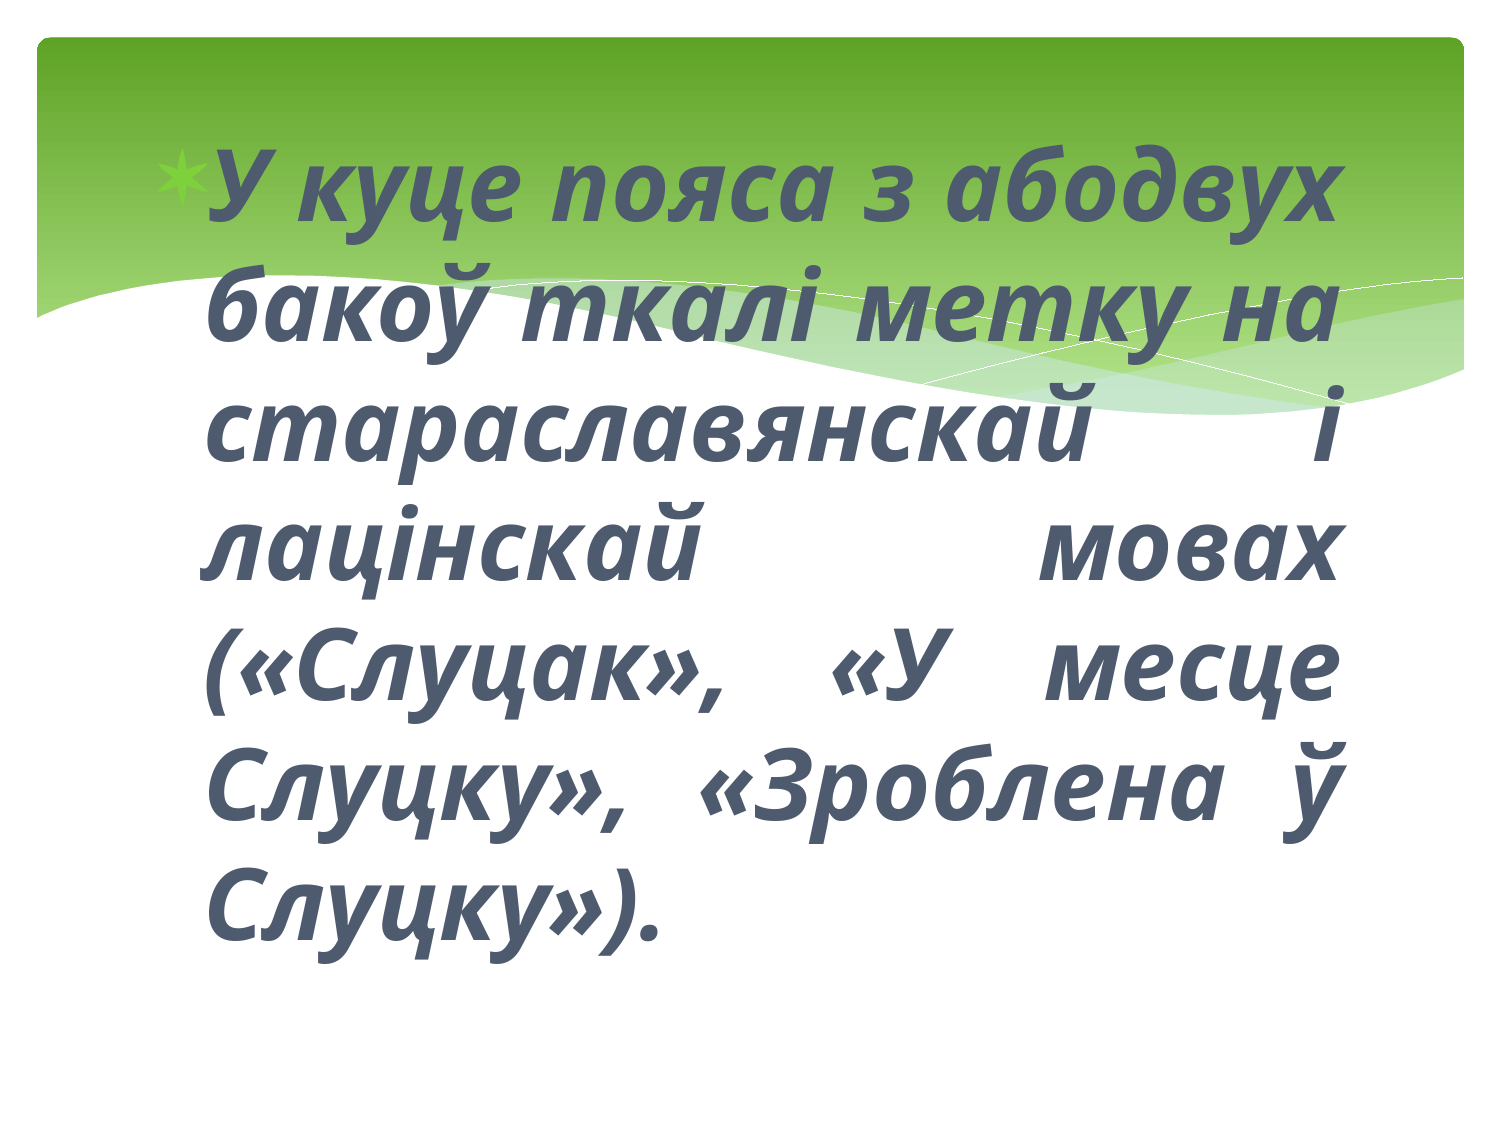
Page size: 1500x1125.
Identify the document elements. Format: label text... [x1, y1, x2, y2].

list У куце пояса з абодвух бакоў ткалі метку на стараславянскай і лацінскай мовах («Слуцак», «У месце Слуцку», «Зроблена ў Слуцку»). [143, 113, 1359, 1005]
